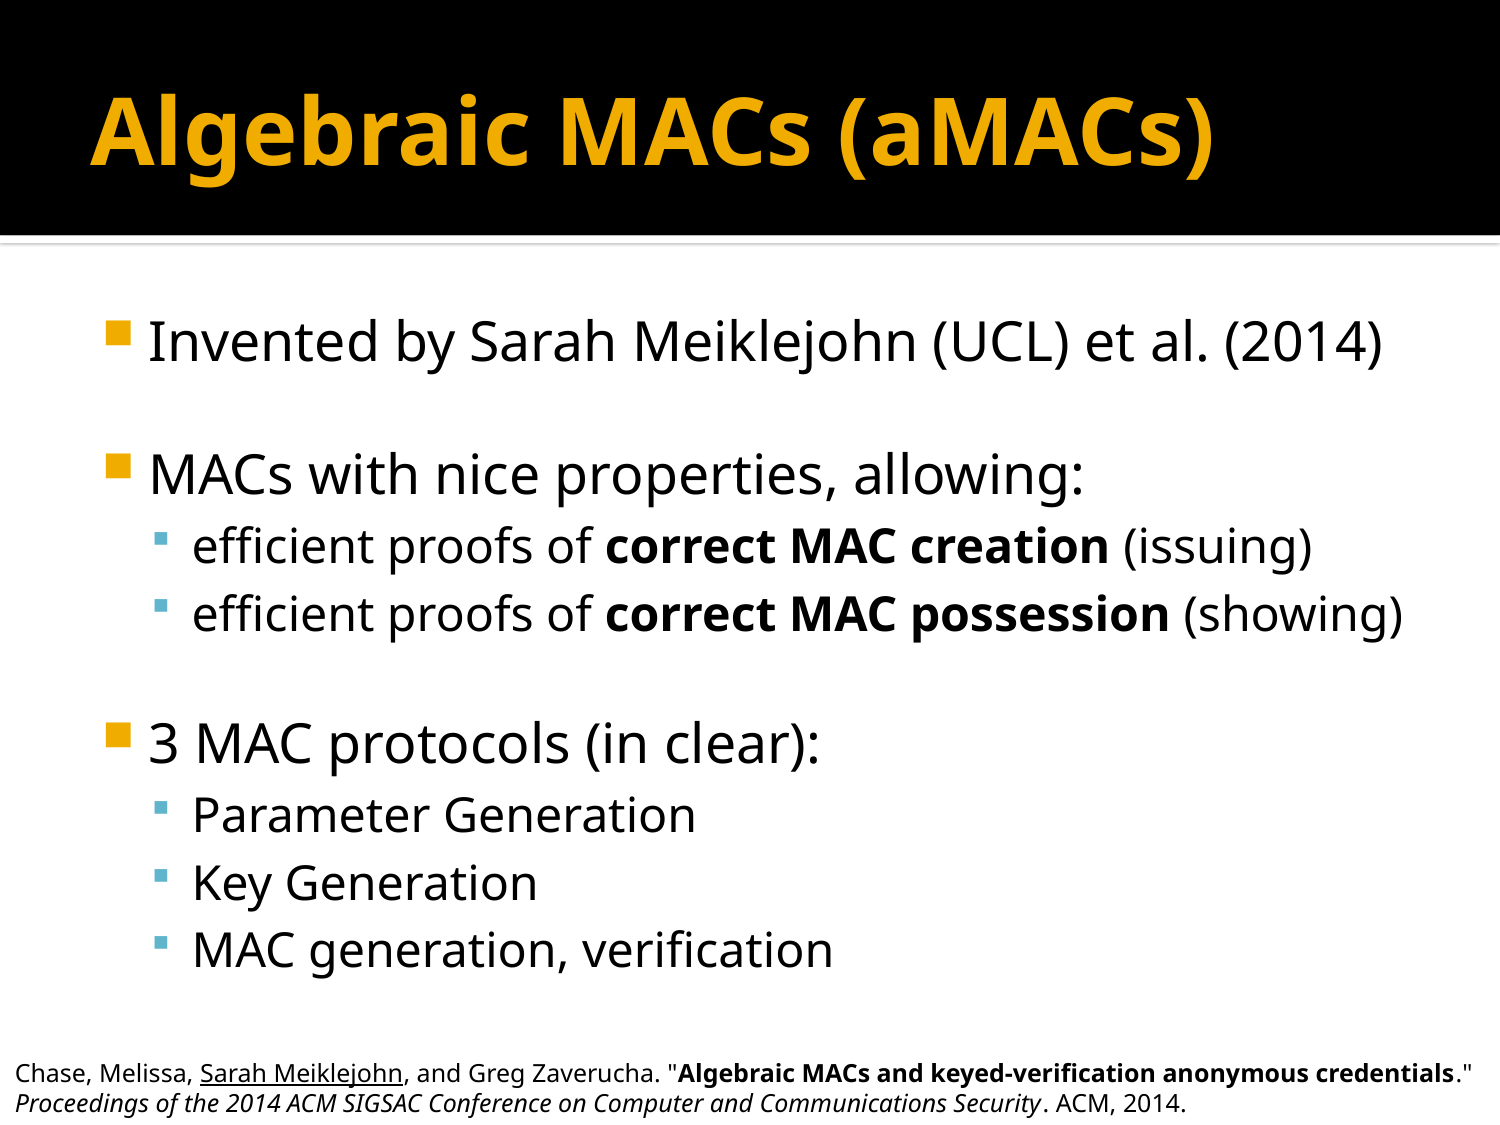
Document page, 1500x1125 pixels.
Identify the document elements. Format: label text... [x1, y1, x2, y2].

title Algebraic MACs (aMACs) [75, 25, 1425, 231]
list Invented by Sarah Meiklejohn (UCL) et al. (2014) MACs with nice properties, allowing: efficient proofs of correct MAC creation (issuing) efficient proofs of correct MAC possession (showing) 3 MAC protocols (in clear): Parameter Generation Key Generation MAC generation, verification [75, 291, 1425, 1050]
text_box Chase, Melissa, Sarah Meiklejohn, and Greg Zaverucha. "Algebraic MACs and keyed-verification anonymous credentials." Proceedings of the 2014 ACM SIGSAC Conference on Computer and Communications Security. ACM, 2014. [0, 1050, 1500, 1125]
